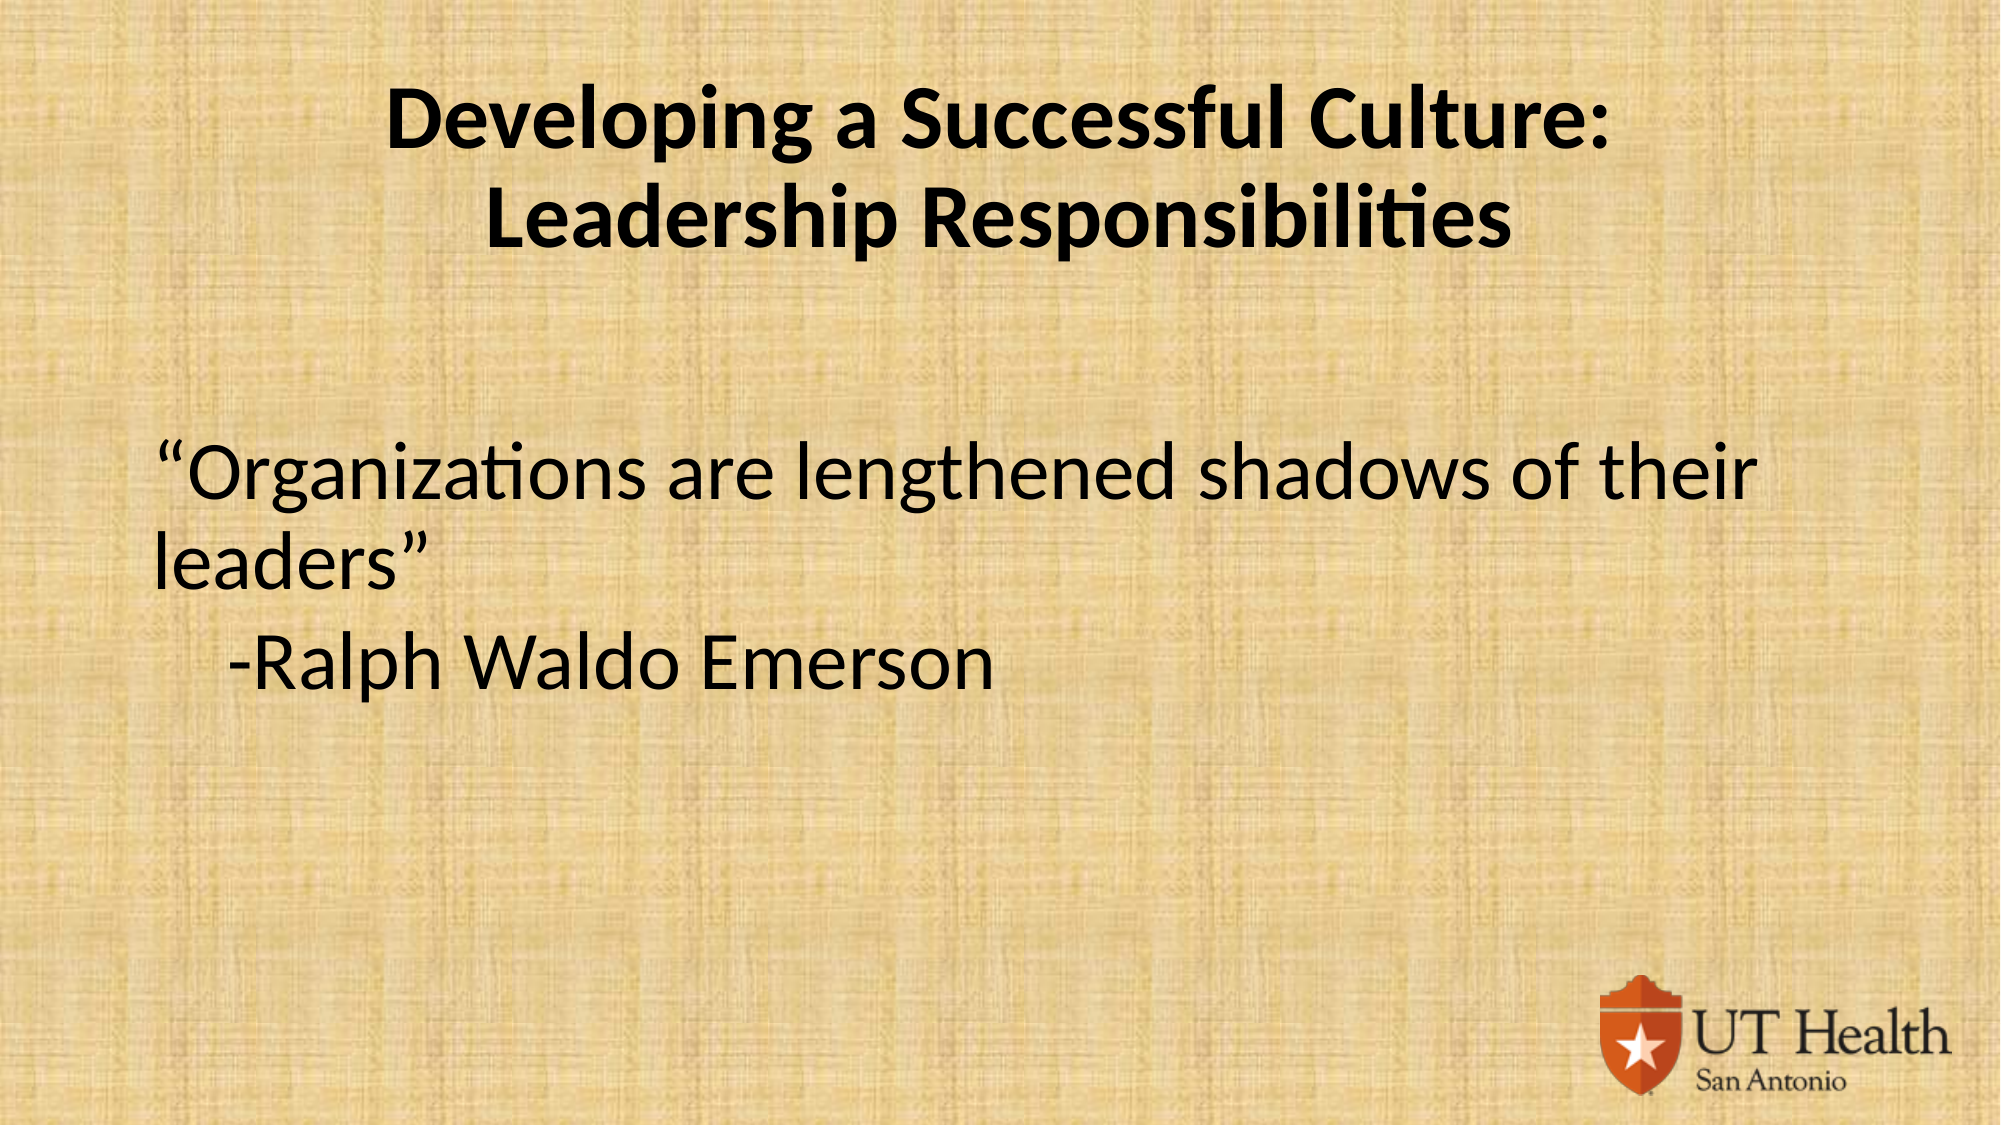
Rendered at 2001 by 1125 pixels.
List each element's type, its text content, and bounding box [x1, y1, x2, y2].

list “Organizations are lengthened shadows of their leaders” -Ralph Waldo Emerson [137, 299, 1863, 1014]
picture [0, 0, 2001, 1125]
title Developing a Successful Culture: Leadership Responsibilities [137, 59, 1863, 278]
